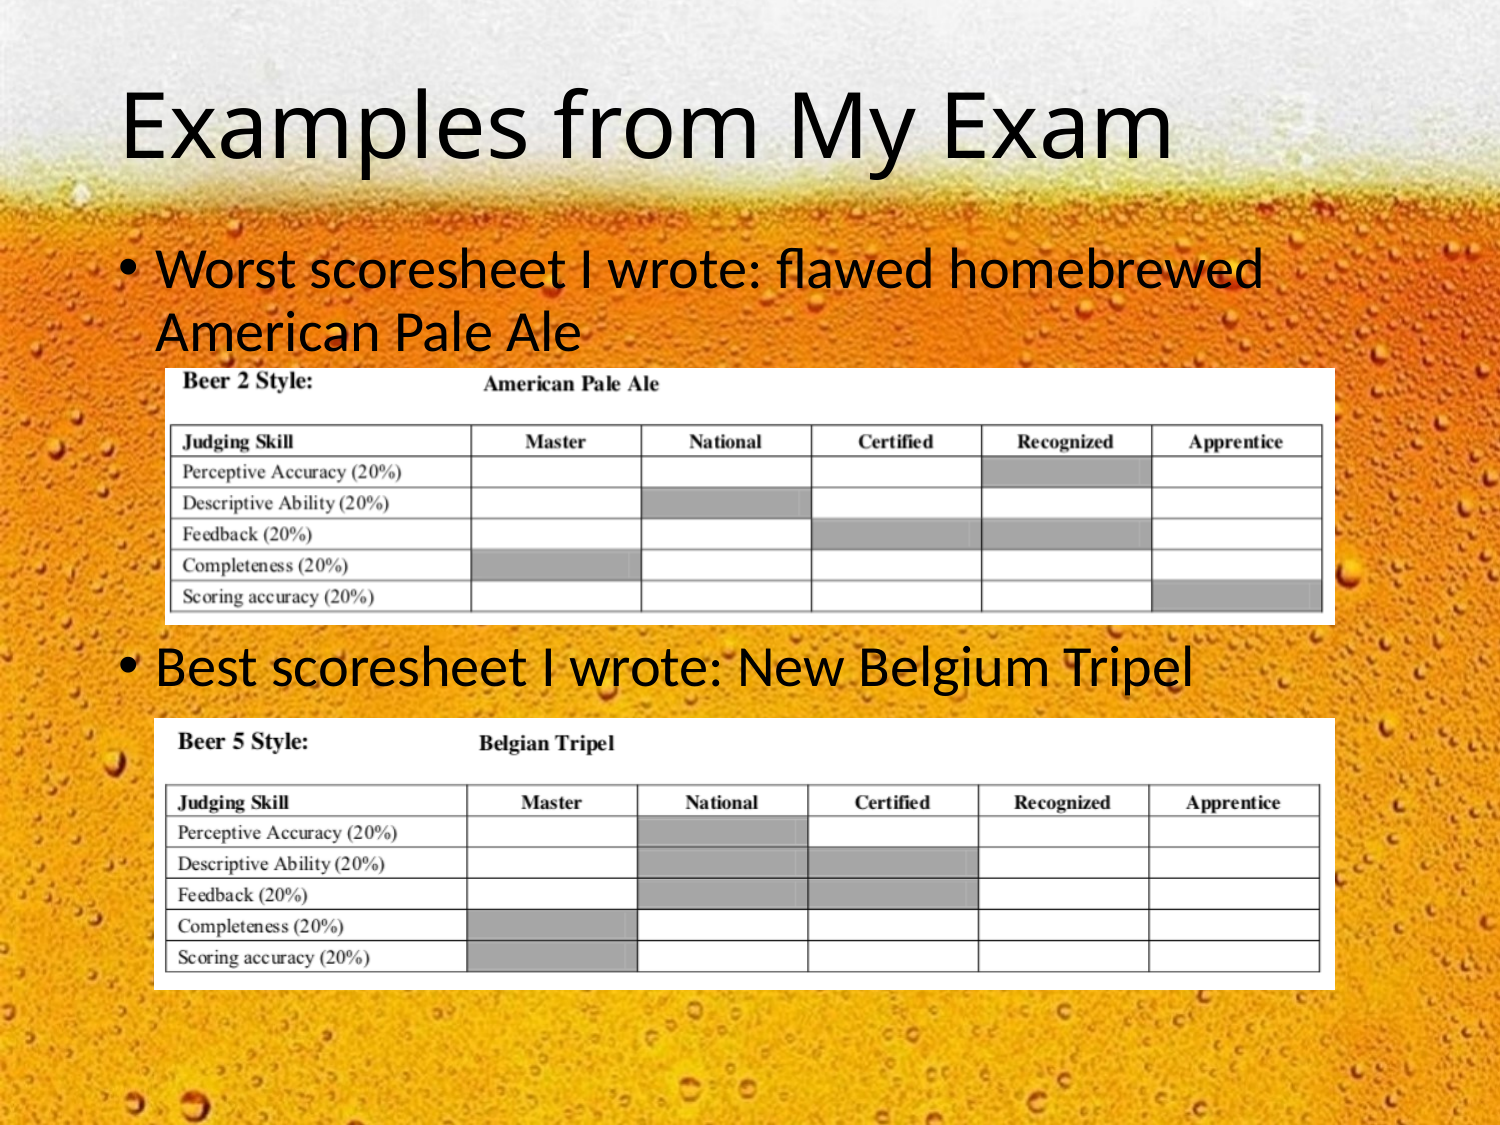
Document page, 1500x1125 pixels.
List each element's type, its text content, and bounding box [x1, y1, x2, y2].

picture [0, 0, 1500, 1125]
title Examples from My Exam [103, 20, 1397, 230]
list Worst scoresheet I wrote: flawed homebrewed American Pale Ale Best scoresheet I wrote: New Belgium Tripel [103, 230, 1397, 1058]
